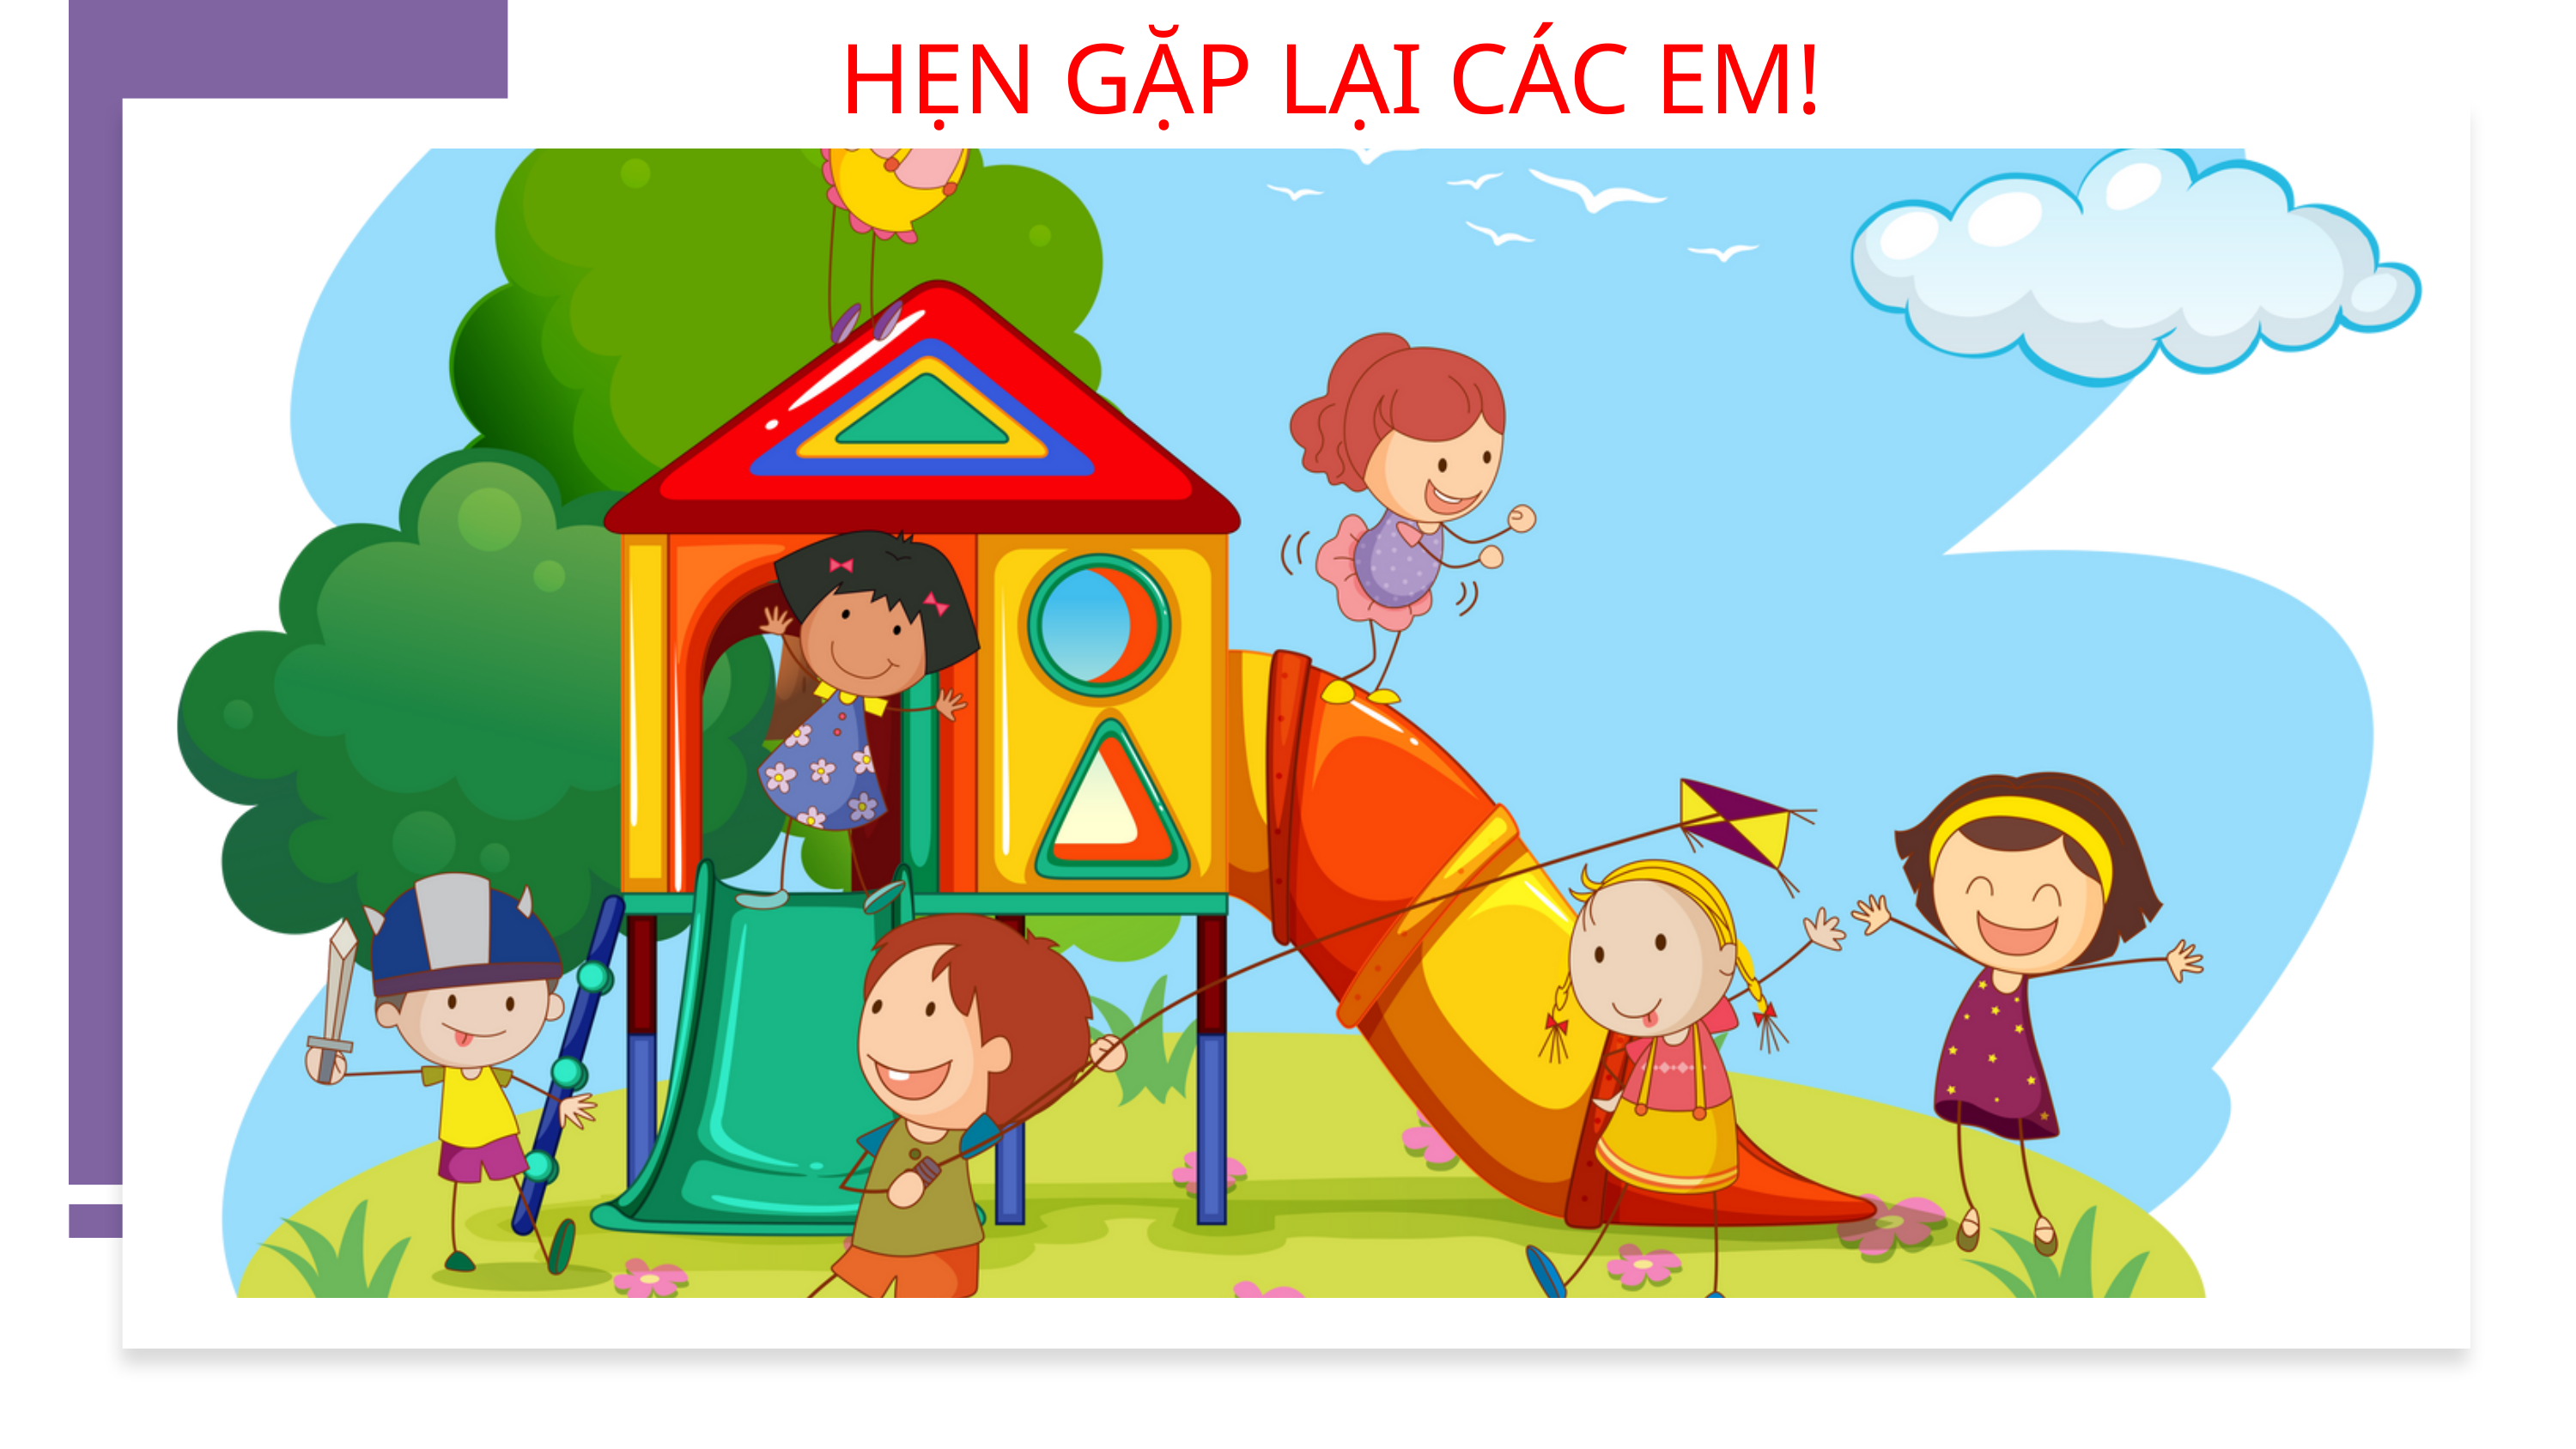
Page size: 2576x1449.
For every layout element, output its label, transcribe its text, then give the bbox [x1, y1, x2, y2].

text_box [0, 398, 171, 839]
text_box [121, 97, 2472, 1350]
text_box [0, 0, 2576, 1449]
text_box HẸN GẶP LẠI CÁC EM! [509, 23, 2153, 146]
picture [177, 149, 2423, 1299]
